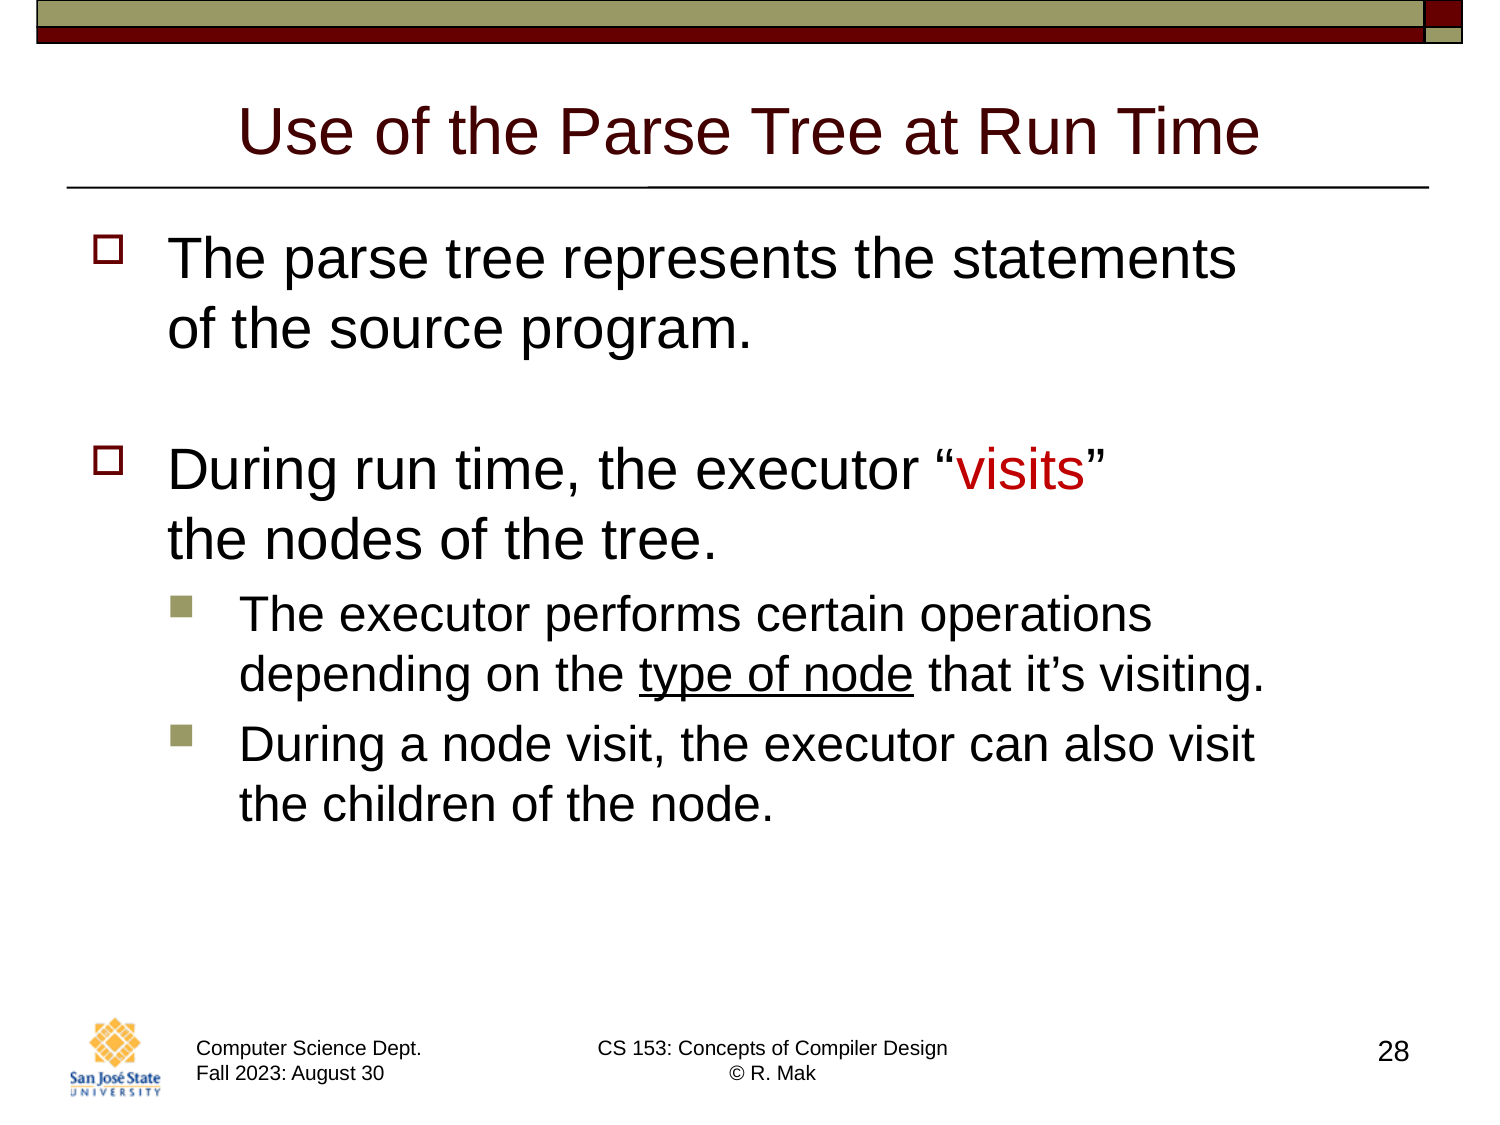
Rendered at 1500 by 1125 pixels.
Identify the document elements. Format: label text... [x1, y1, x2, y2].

slide_number 28 [1320, 1025, 1425, 1100]
list The parse tree represents the statements of the source program. During run time, the executor “visits” the nodes of the tree. The executor performs certain operations depending on the type of node that it’s visiting. During a node visit, the executor can also visit the children of the node. [75, 212, 1425, 1006]
title Use of the Parse Tree at Run Time [75, 67, 1425, 175]
picture [60, 1012, 166, 1112]
